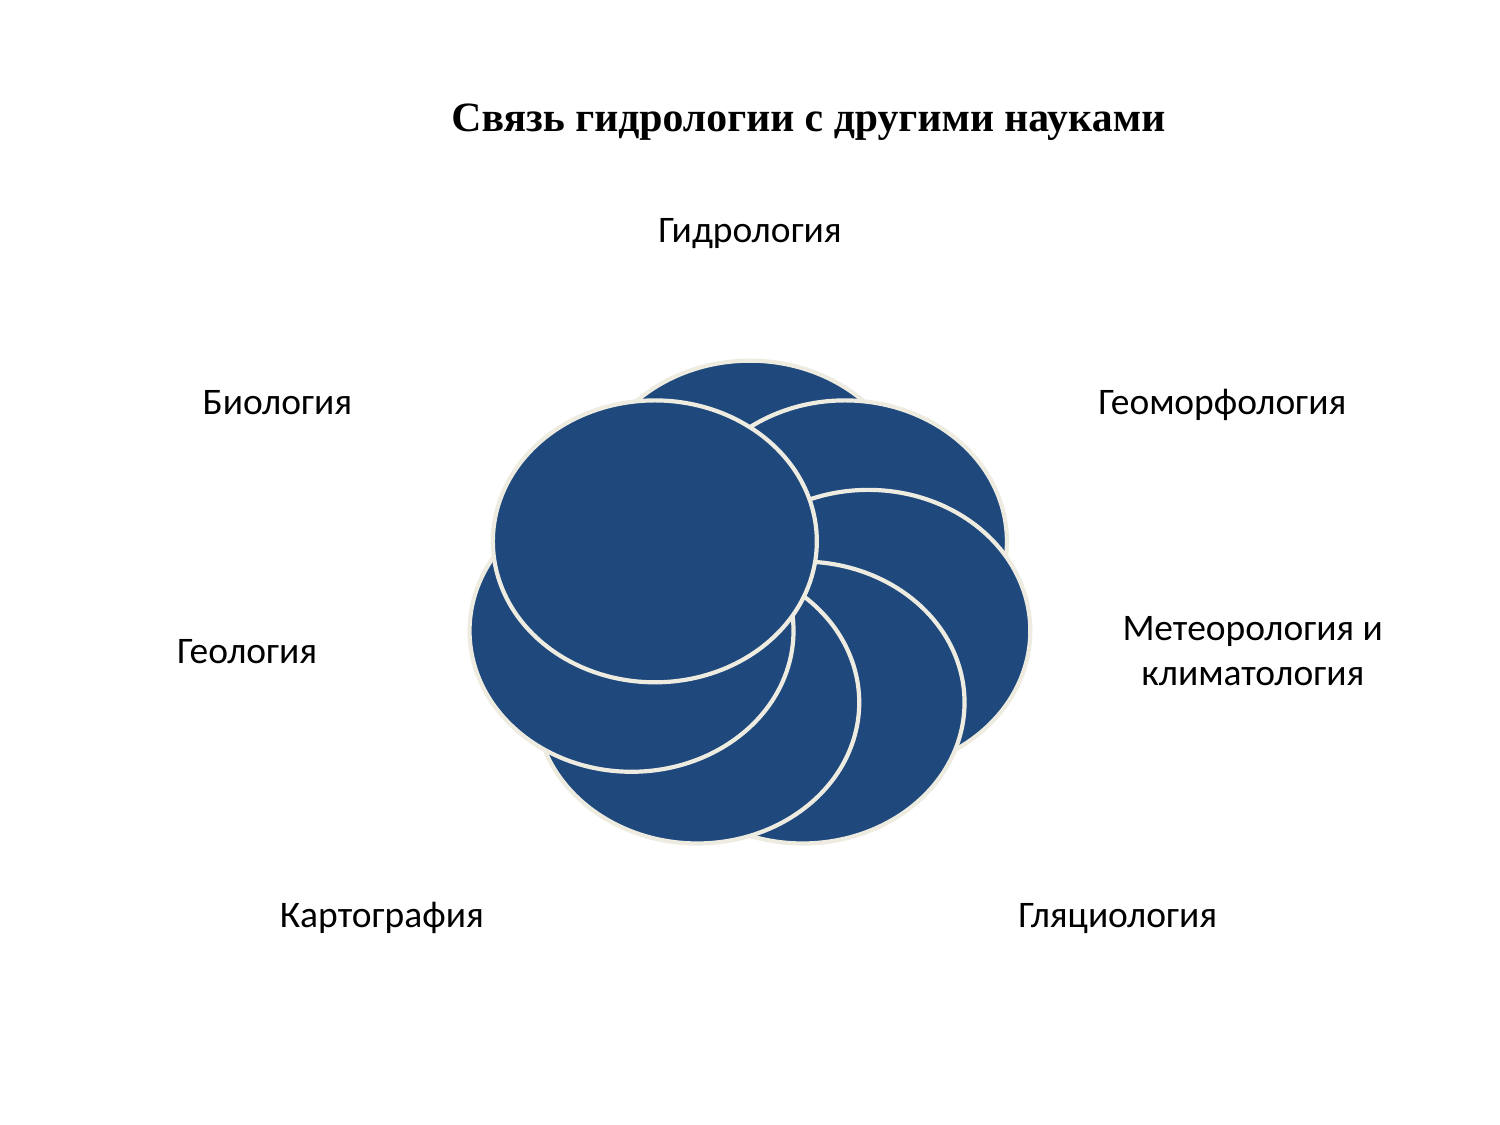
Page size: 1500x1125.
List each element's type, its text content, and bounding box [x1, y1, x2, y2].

text_box Связь гидрологии с другими науками [328, 82, 1289, 138]
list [74, 140, 1426, 1006]
